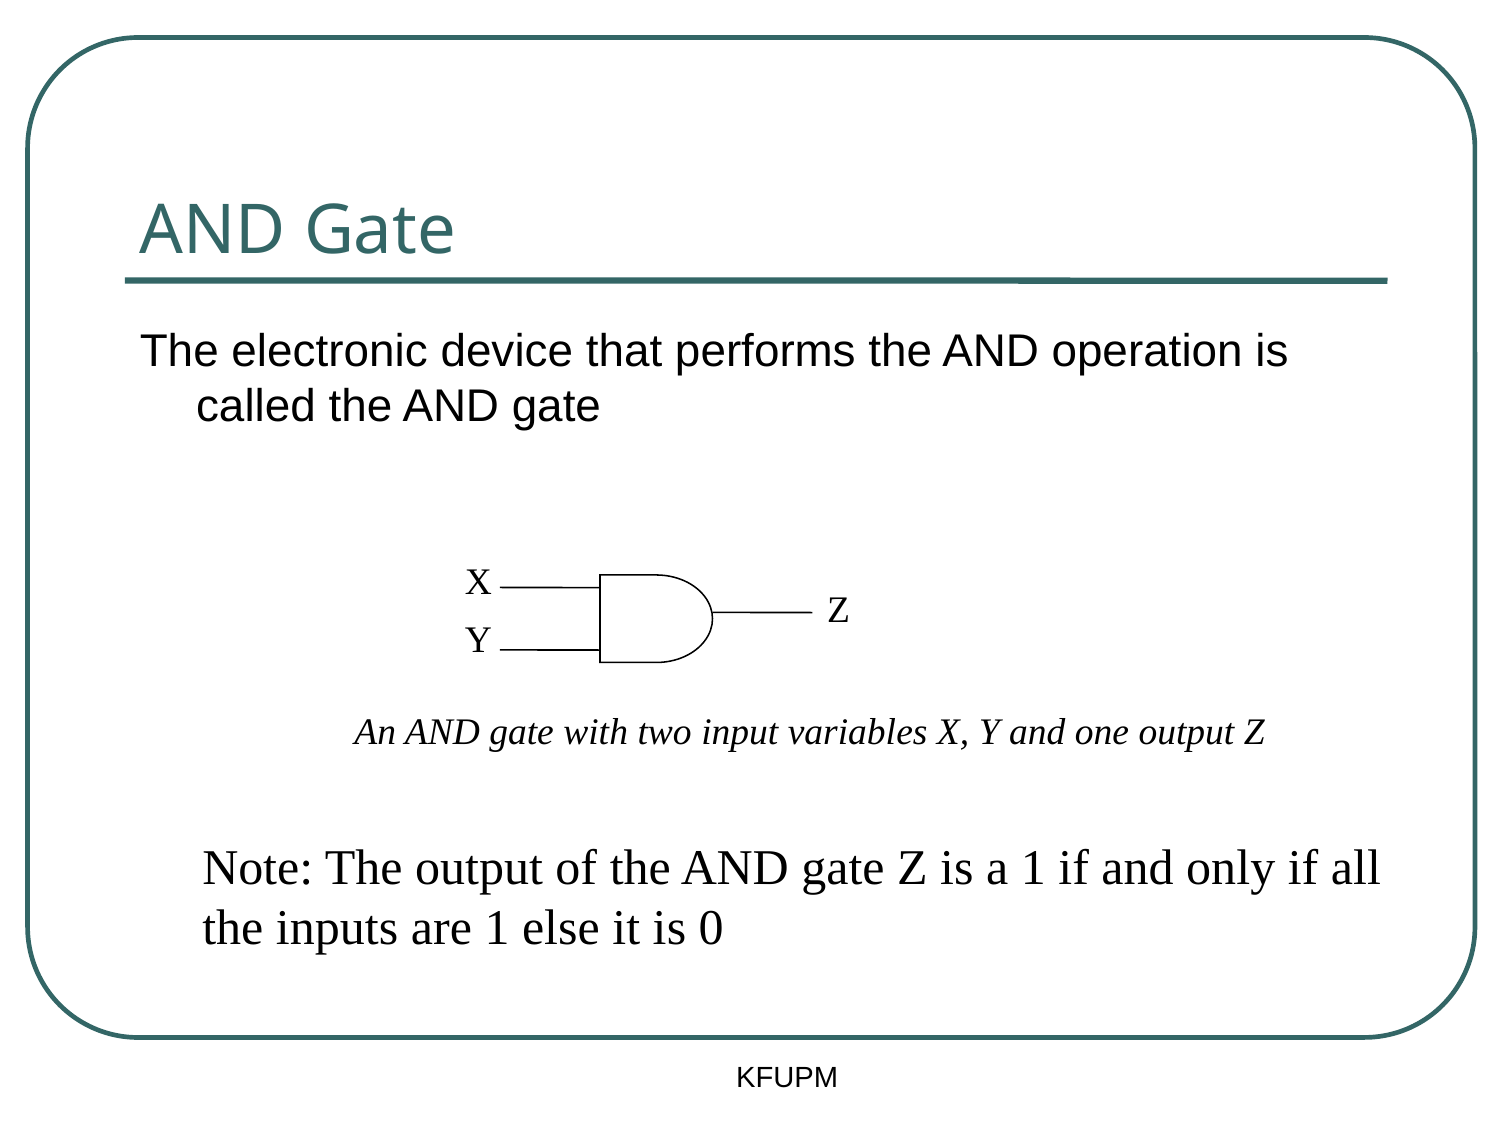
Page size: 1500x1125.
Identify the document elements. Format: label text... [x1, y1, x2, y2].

footer KFUPM [549, 1050, 1025, 1125]
text_box Z [812, 577, 888, 637]
text_box [600, 574, 713, 663]
list The electronic device that performs the AND operation is called the AND gate [124, 312, 1388, 501]
text_box An AND gate with two input variables X, Y and one output Z Note: The output of the AND gate Z is a 1 if and only if all the inputs are 1 else it is 0 [187, 699, 1425, 963]
title AND Gate [124, 87, 1388, 275]
text_box X Y [450, 549, 550, 668]
